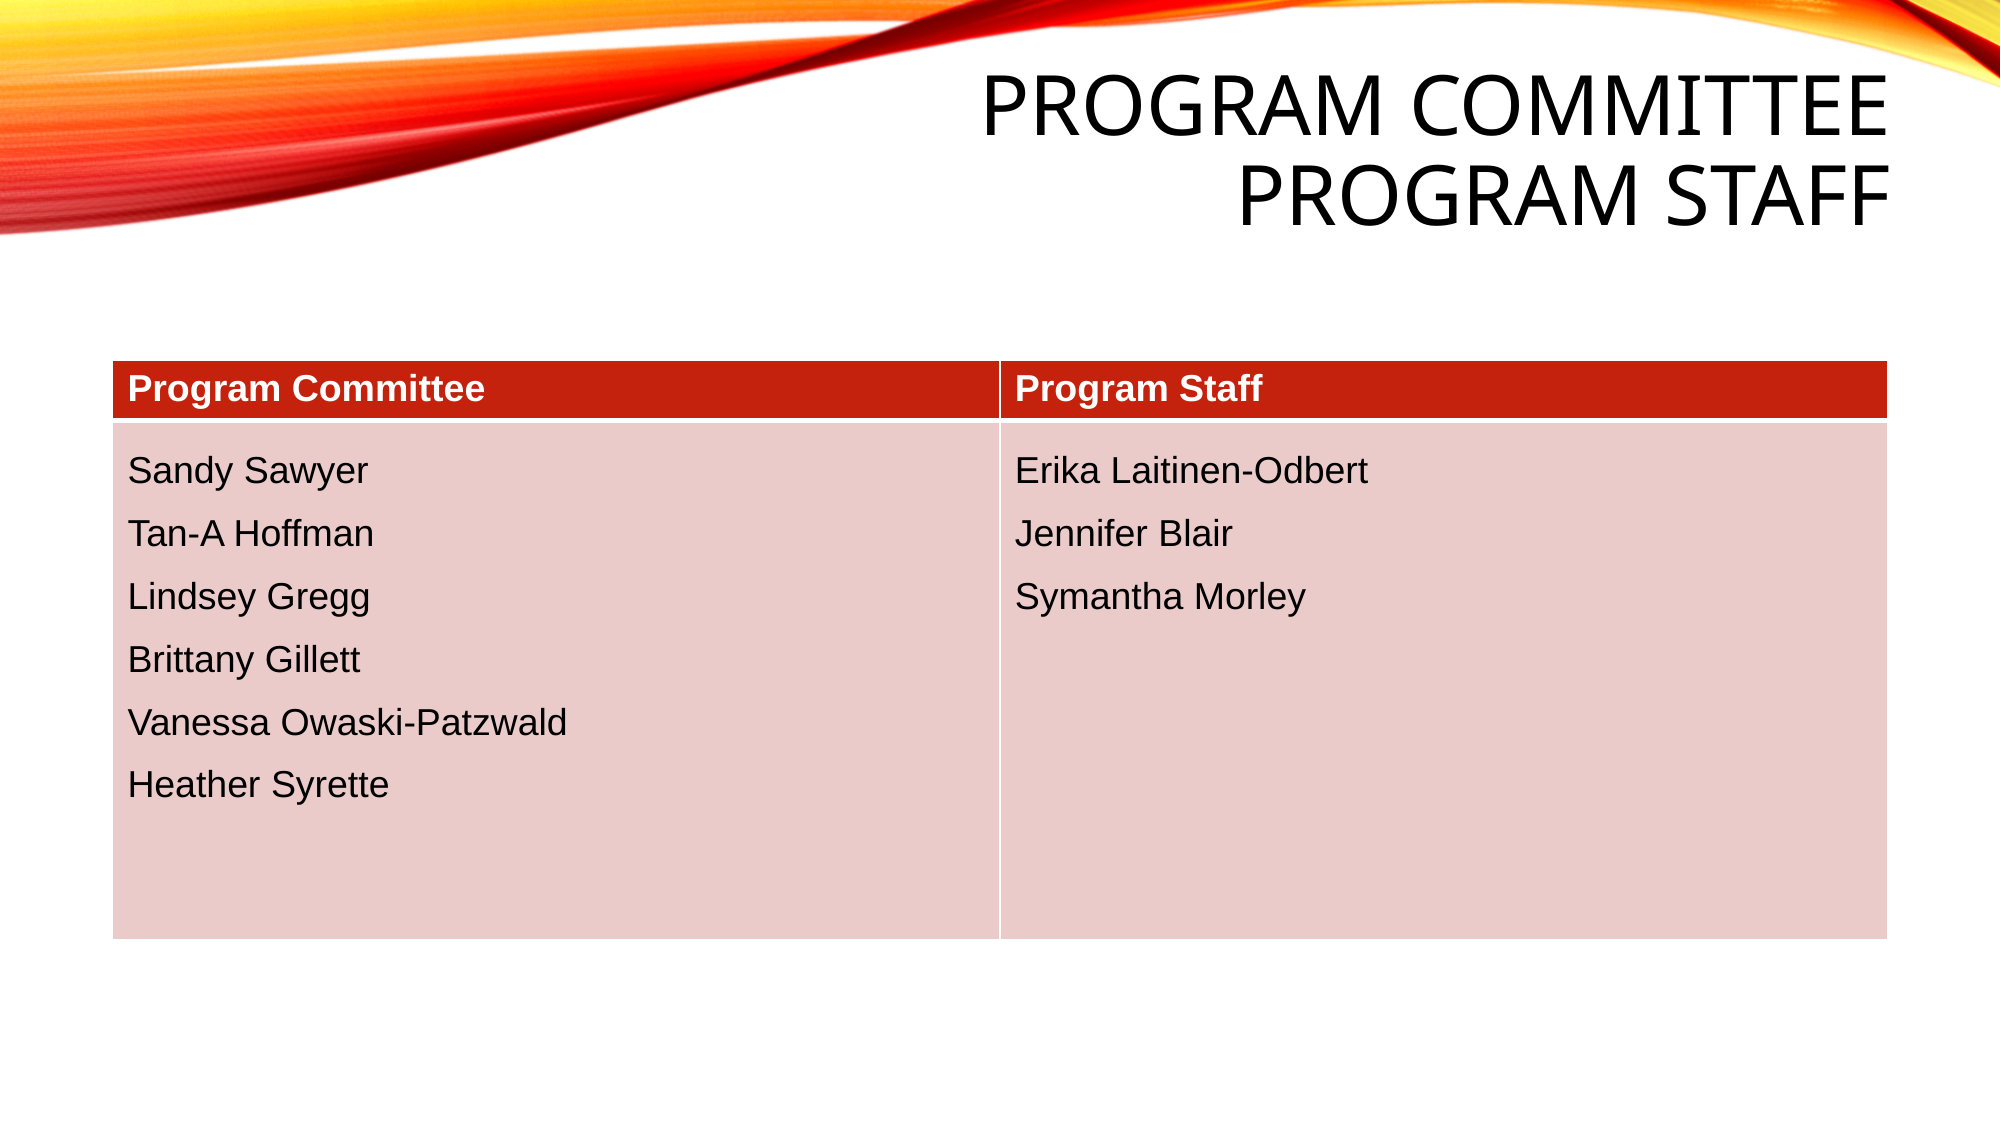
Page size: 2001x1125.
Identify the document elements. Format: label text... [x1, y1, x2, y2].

table_header Program Committee [113, 361, 999, 418]
picture [0, 0, 2000, 237]
table_header Program Staff [1001, 361, 1887, 418]
table_cell Sandy Sawyer Tan-A Hoffman Lindsey Gregg Brittany Gillett Vanessa Owaski-Patzwald Heather Syrette [113, 423, 999, 939]
title PROGRAM COMMITTEE PROGRAM STAFF [493, 47, 1907, 260]
text_box [979, 532, 1021, 593]
table_cell Erika Laitinen-Odbert Jennifer Blair Symantha Morley [1001, 423, 1887, 939]
